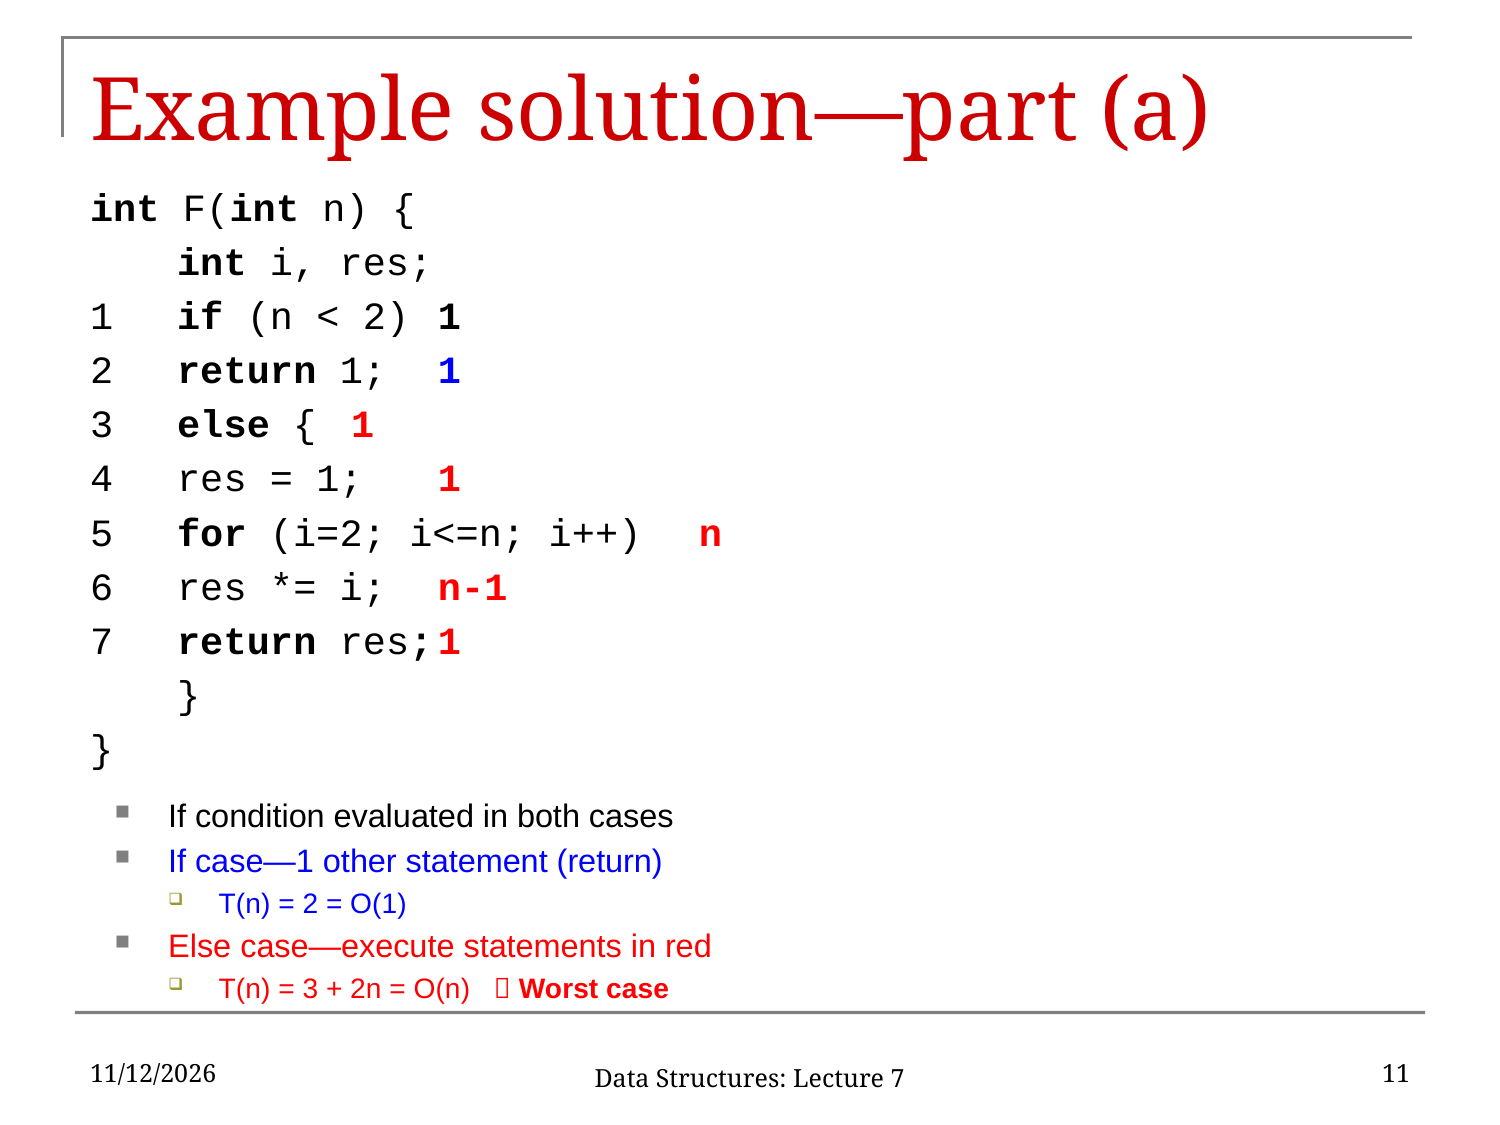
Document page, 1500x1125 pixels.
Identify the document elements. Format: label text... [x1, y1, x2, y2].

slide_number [74, 1023, 426, 1100]
slide_number 11 [1074, 1023, 1426, 1100]
text_box If condition evaluated in both cases If case—1 other statement (return) T(n) = 2 = O(1) Else case—execute statements in red T(n) = 3 + 2n = O(n)  Worst case [99, 787, 1450, 1013]
title Example solution—part (a) [75, 45, 1425, 163]
list int F(int n) { int i, res; 1 if (n < 2) 1 2 return 1; 1 3 else { 1 4 res = 1; 1 5 for (i=2; i<=n; i++) n 6 res *= i; n-1 7 return res; 1 } } [75, 174, 1425, 788]
footer Data Structures: Lecture 7 [512, 1024, 988, 1101]
